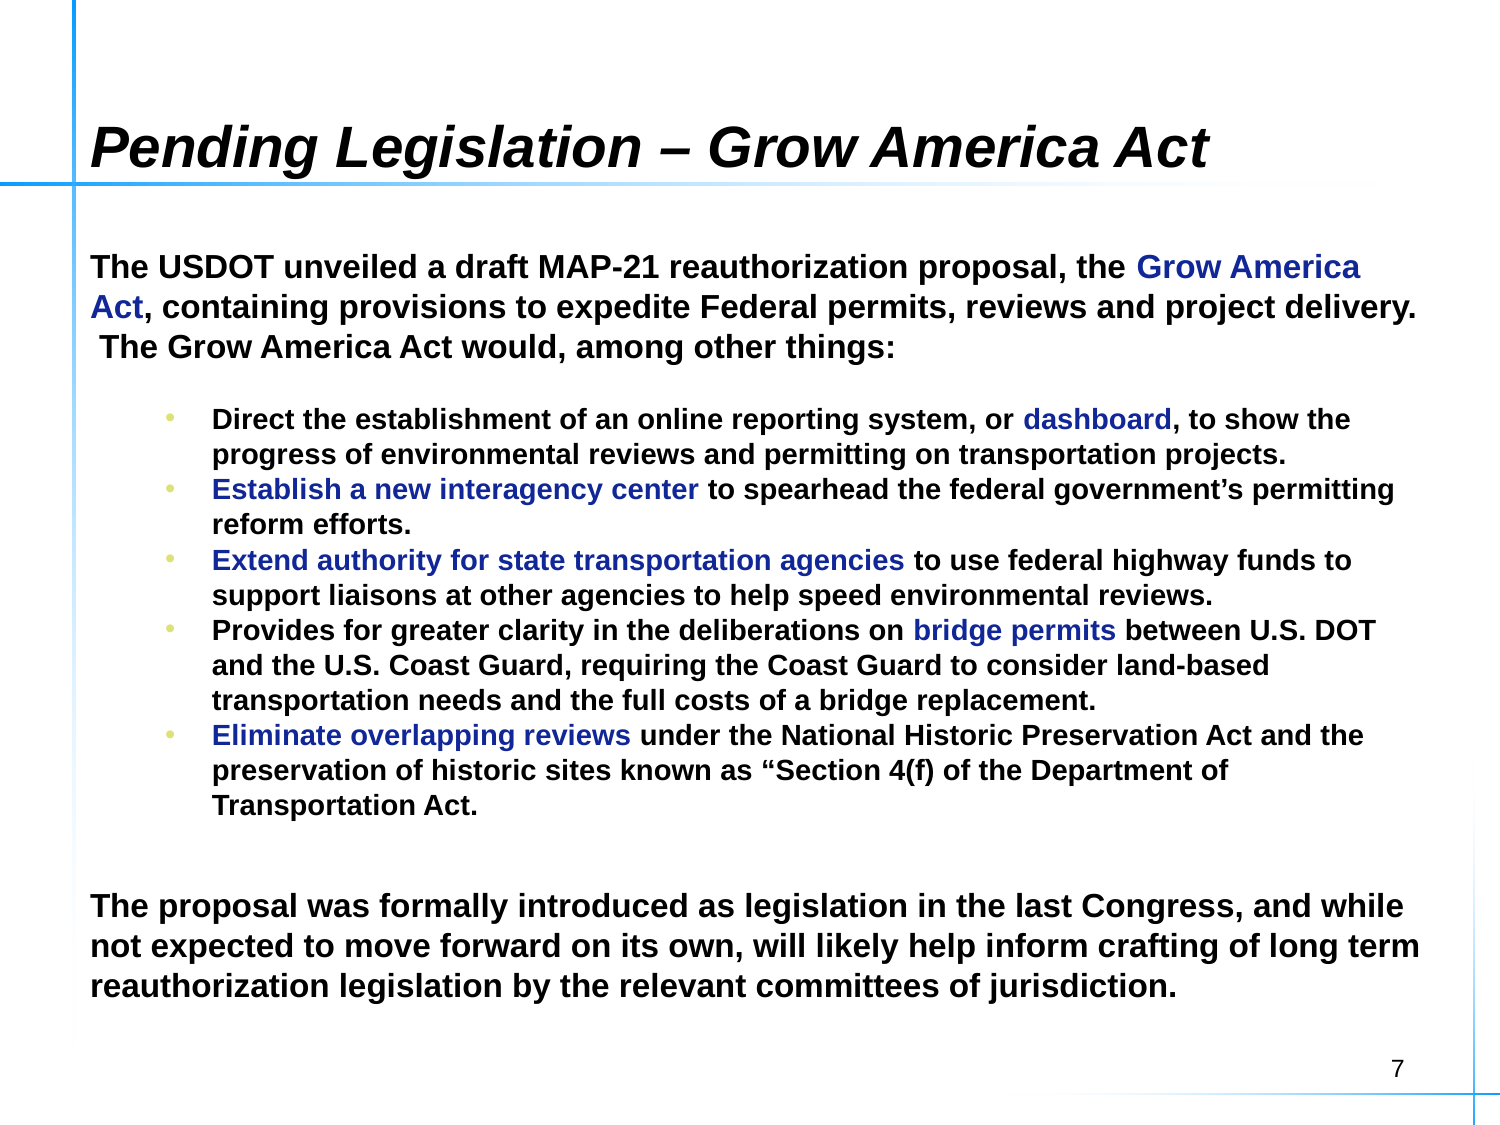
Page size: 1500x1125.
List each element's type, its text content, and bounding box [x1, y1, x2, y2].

title Pending Legislation – Grow America Act [75, 0, 1425, 187]
slide_number 7 [1375, 1037, 1485, 1097]
list The USDOT unveiled a draft MAP-21 reauthorization proposal, the Grow America Act, containing provisions to expedite Federal permits, reviews and project delivery. The Grow America Act would, among other things: Direct the establishment of an online reporting system, or dashboard, to show the progress of environmental reviews and permitting on transportation projects. Establish a new interagency center to spearhead the federal government’s permitting reform efforts. Extend authority for state transportation agencies to use federal highway funds to support liaisons at other agencies to help speed environmental reviews. Provides for greater clarity in the deliberations on bridge permits between U.S. DOT and the U.S. Coast Guard, requiring the Coast Guard to consider land-based transportation needs and the full costs of a bridge replacement. Eliminate overlapping reviews under the National Historic Preservation Act and the preservation of historic sites known as “Section 4(f) of the Department of Transportation Act. The proposal was formally introduced as legislation in the last Congress, and while not expected to move forward on its own, will likely help inform crafting of long term reauthorization legislation by the relevant committees of jurisdiction. [75, 237, 1443, 1038]
